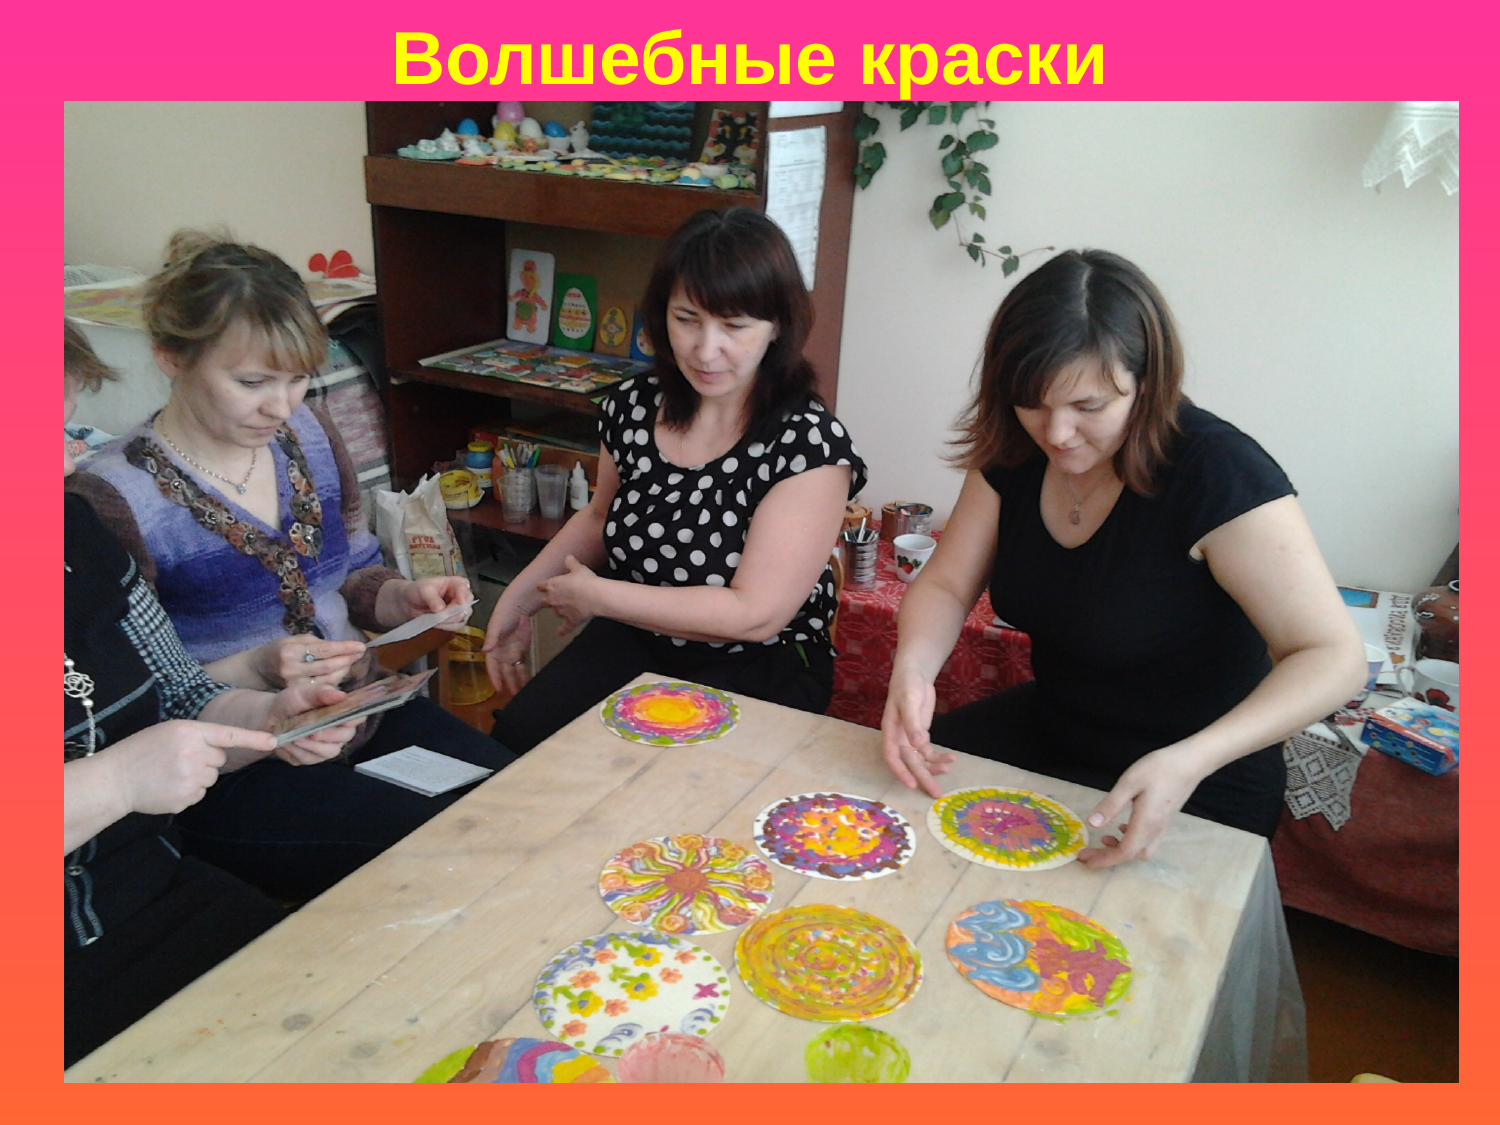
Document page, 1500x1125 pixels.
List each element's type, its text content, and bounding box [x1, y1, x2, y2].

picture [64, 101, 1459, 1083]
title Волшебные краски [75, 19, 1425, 90]
